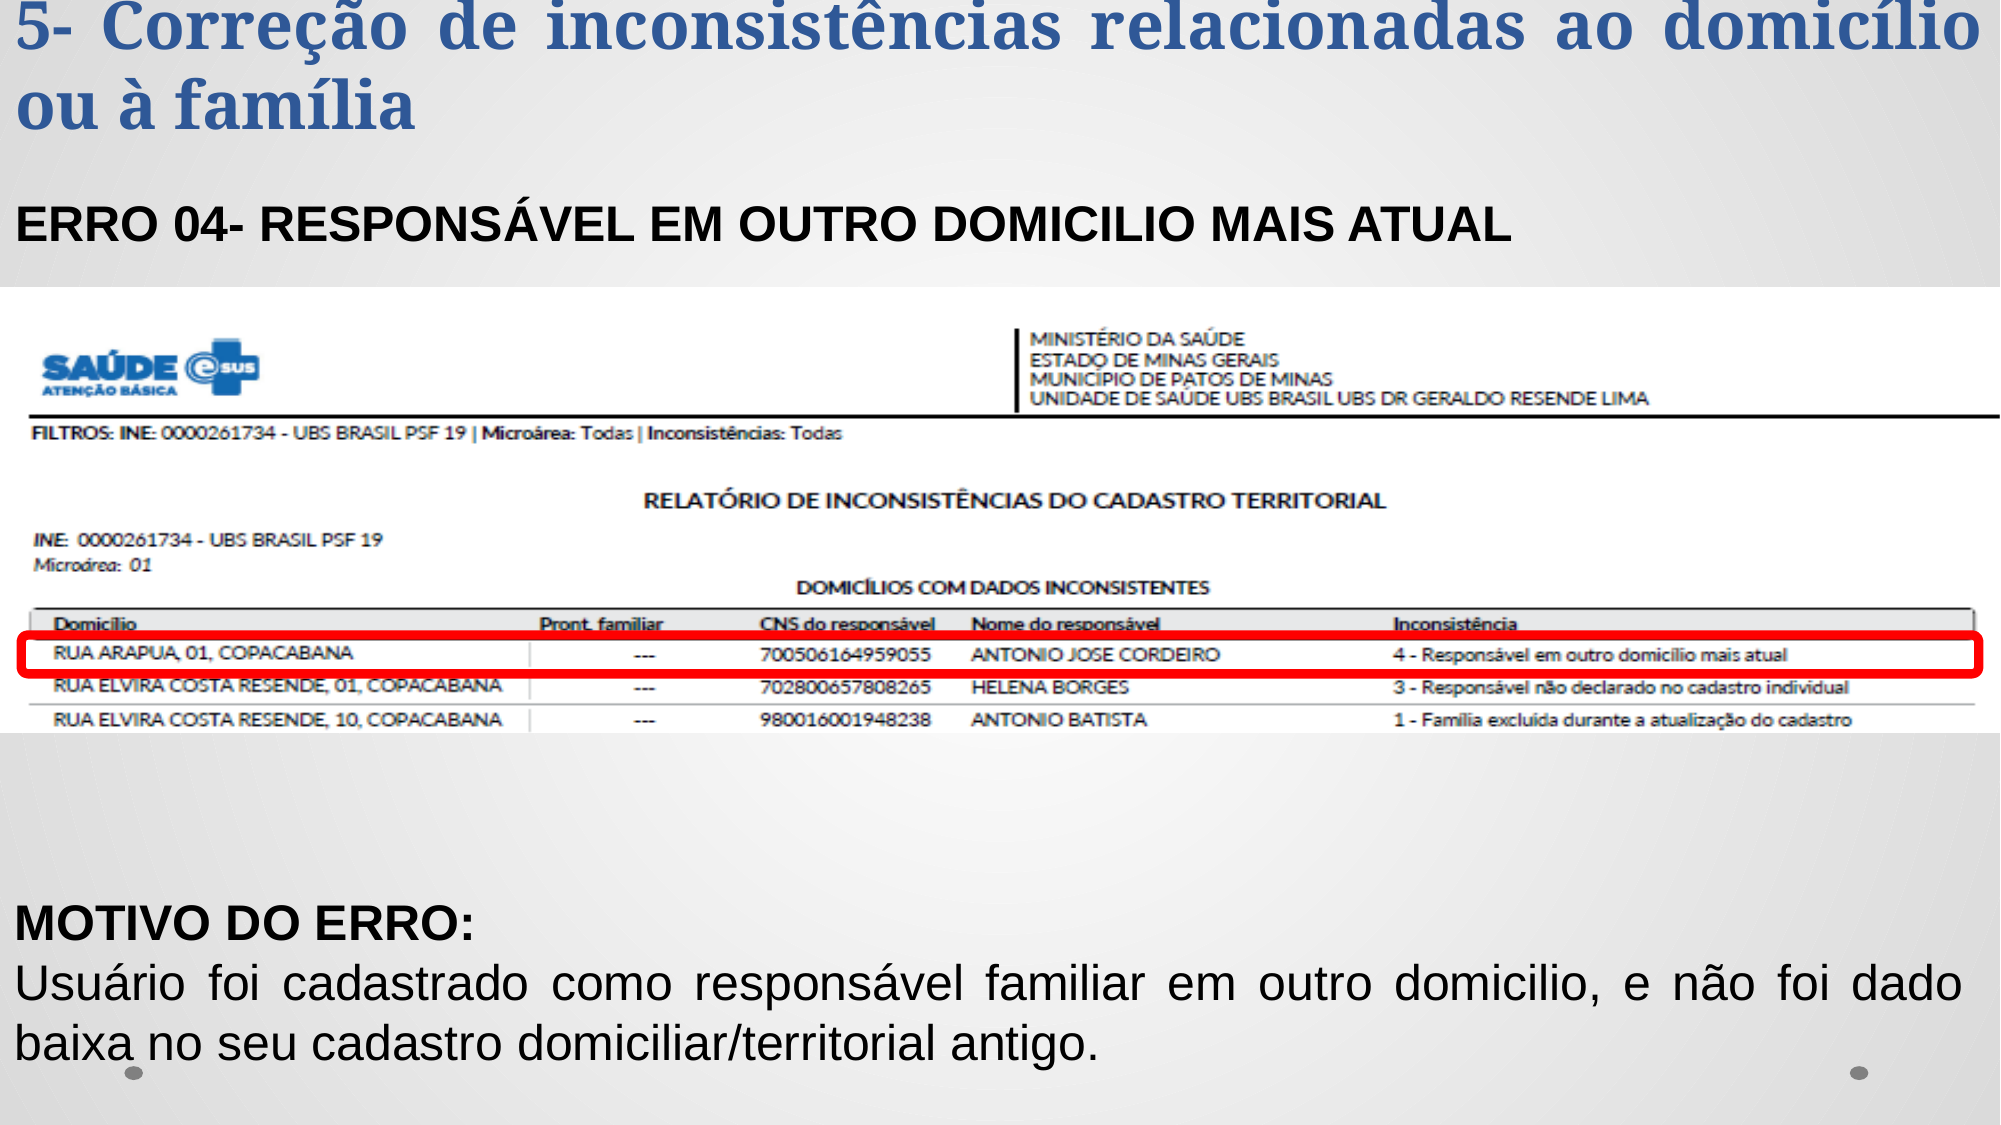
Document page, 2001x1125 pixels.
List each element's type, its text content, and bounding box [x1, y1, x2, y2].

picture [0, 287, 2000, 733]
title 5- Correção de inconsistências relacionadas ao domicílio ou à família [0, 0, 2000, 151]
list ERRO 04- RESPONSÁVEL EM OUTRO DOMICILIO MAIS ATUAL [0, 742, 2000, 1125]
text_box MOTIVO DO ERRO: Usuário foi cadastrado como responsável familiar em outro domicilio, e não foi dado baixa no seu cadastro domiciliar/territorial antigo. [0, 883, 1979, 1078]
list ERRO 04- RESPONSÁVEL EM OUTRO DOMICILIO MAIS ATUAL [0, 183, 2000, 285]
